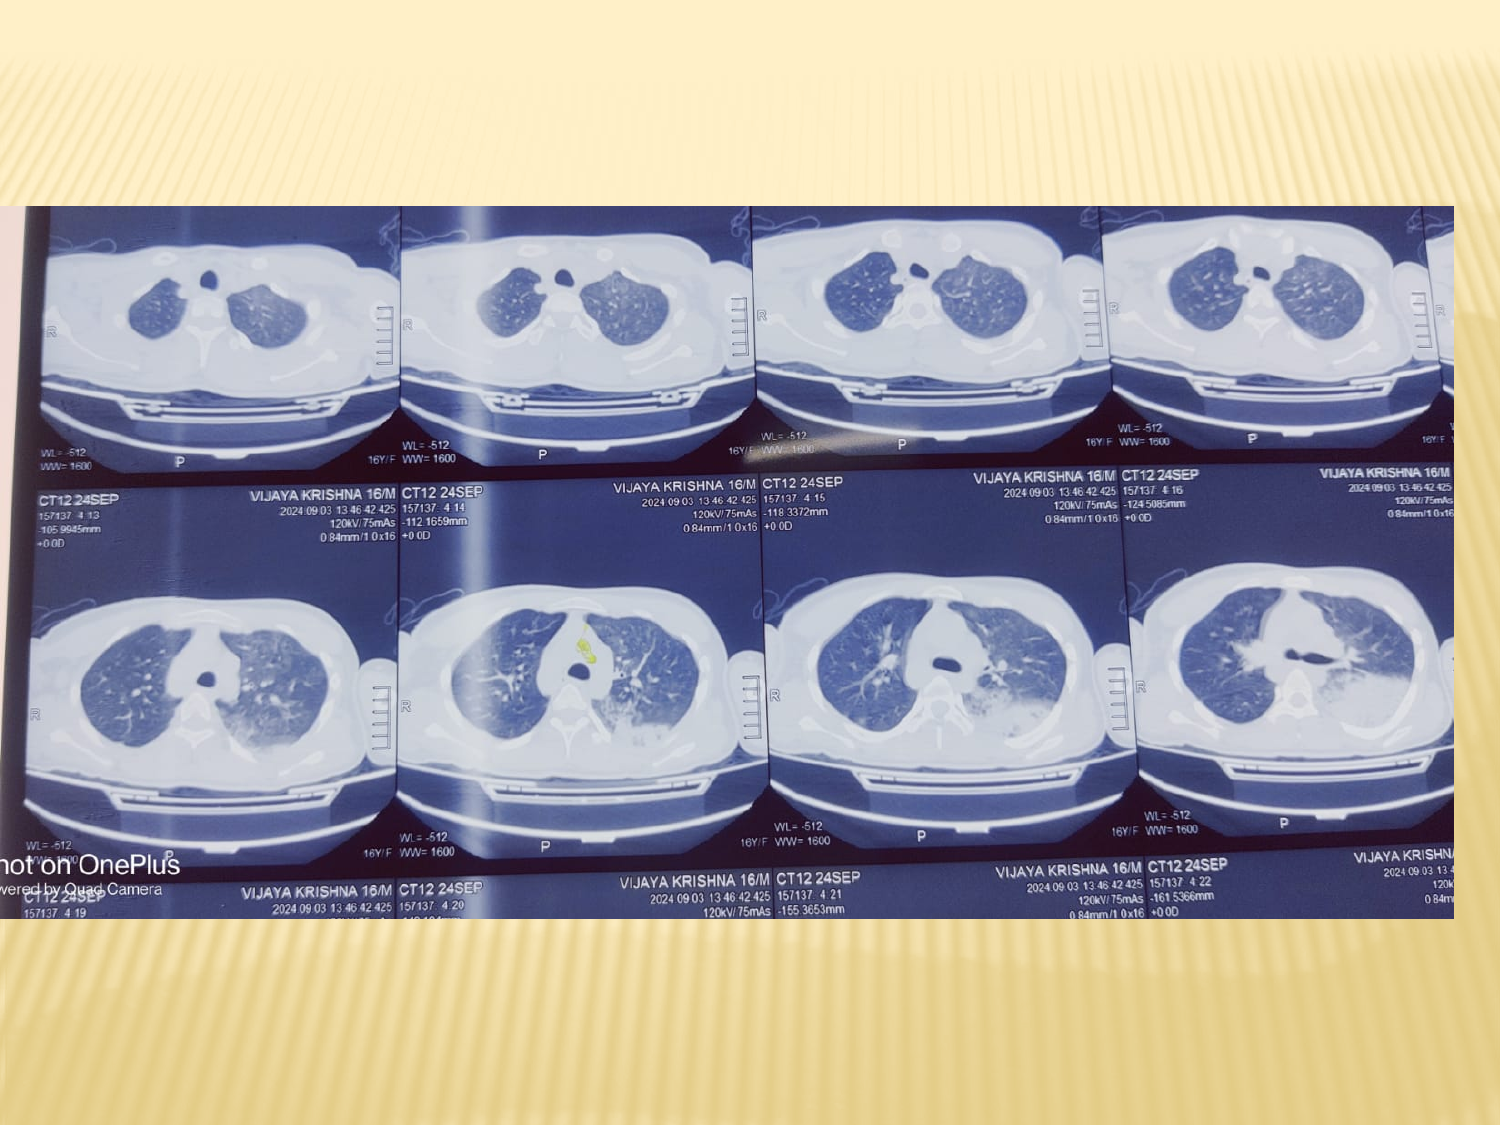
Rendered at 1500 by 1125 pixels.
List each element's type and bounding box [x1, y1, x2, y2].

picture [0, 206, 1454, 919]
